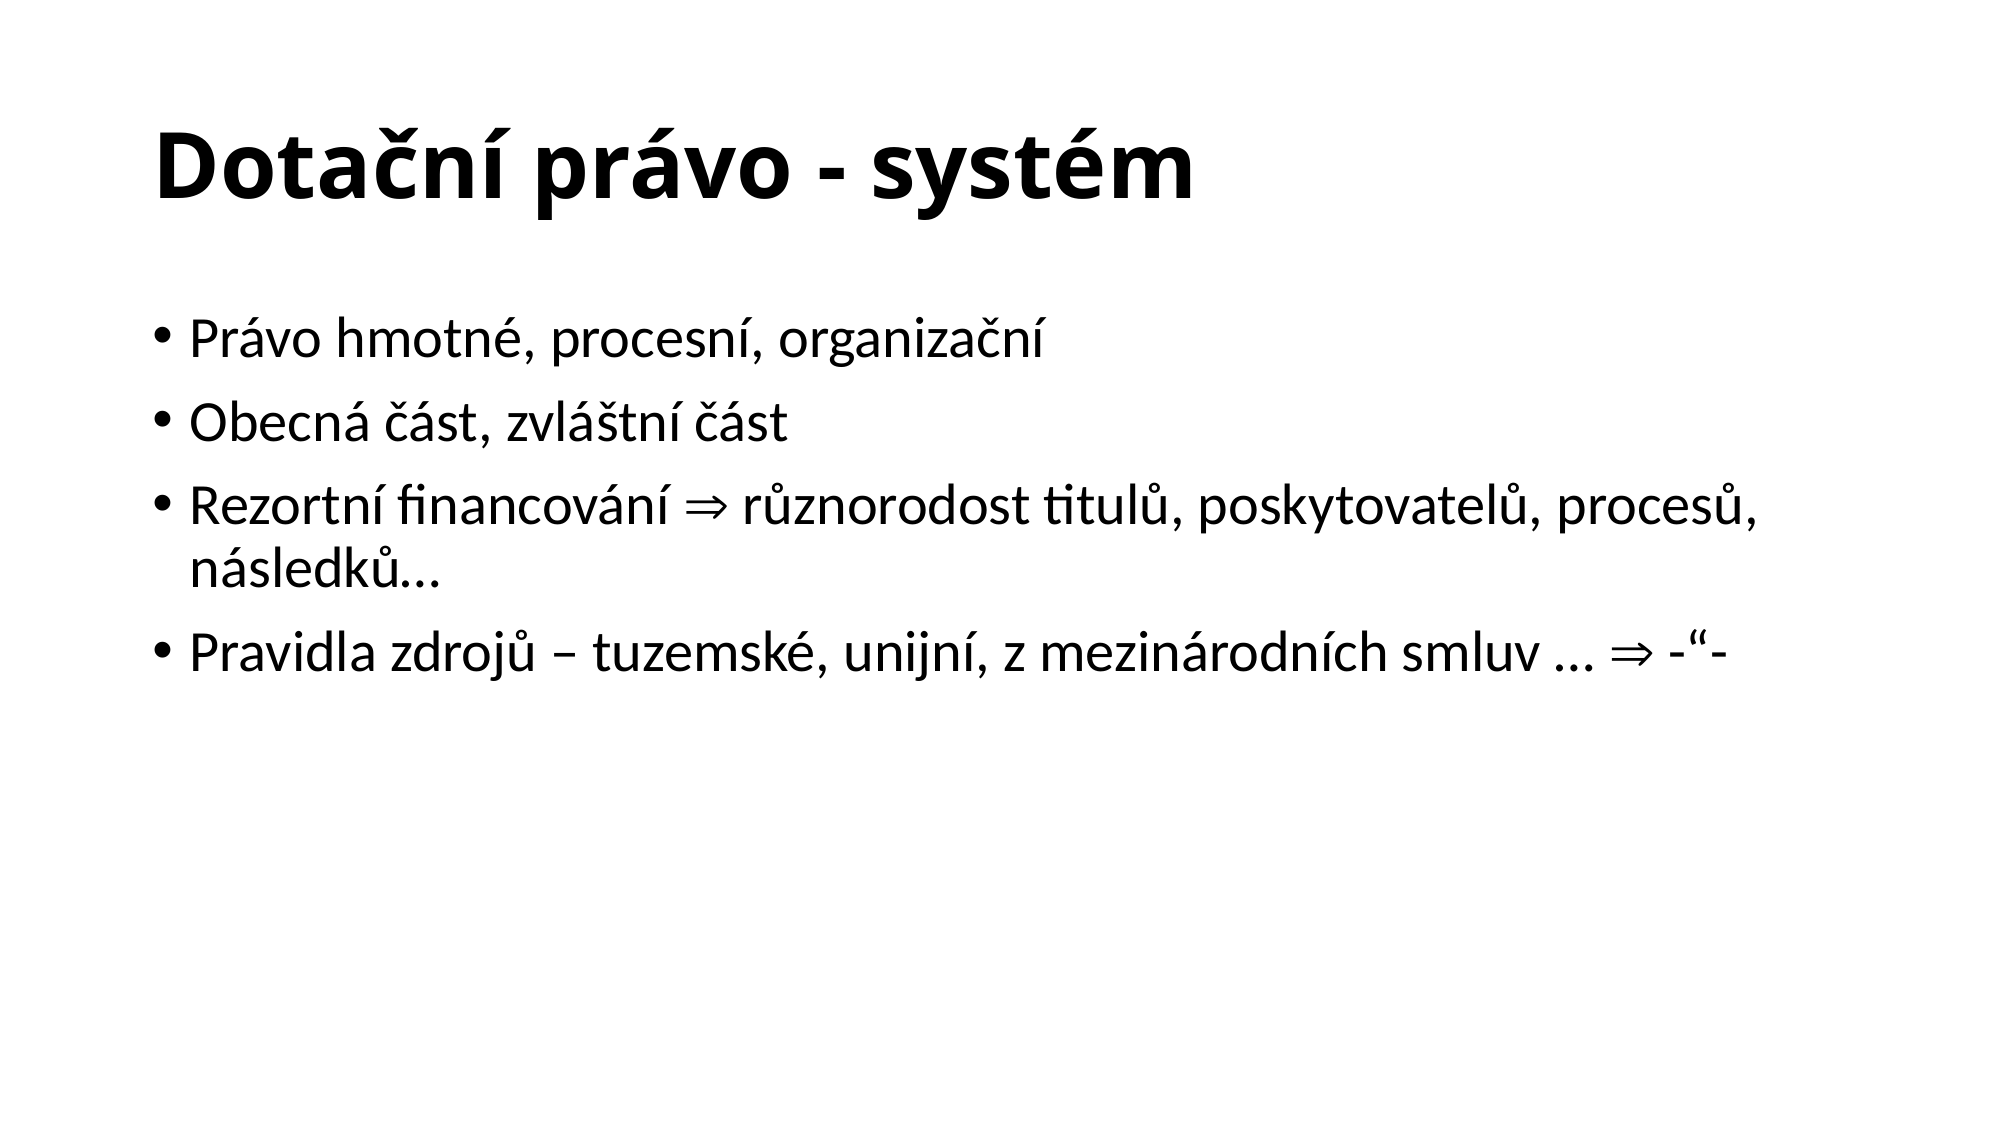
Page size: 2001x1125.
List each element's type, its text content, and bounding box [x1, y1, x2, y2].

list Právo hmotné, procesní, organizační Obecná část, zvláštní část Rezortní financování  různorodost titulů, poskytovatelů, procesů, následků… Pravidla zdrojů – tuzemské, unijní, z mezinárodních smluv …  -“- [137, 299, 1863, 1014]
title Dotační právo - systém [137, 59, 1863, 278]
